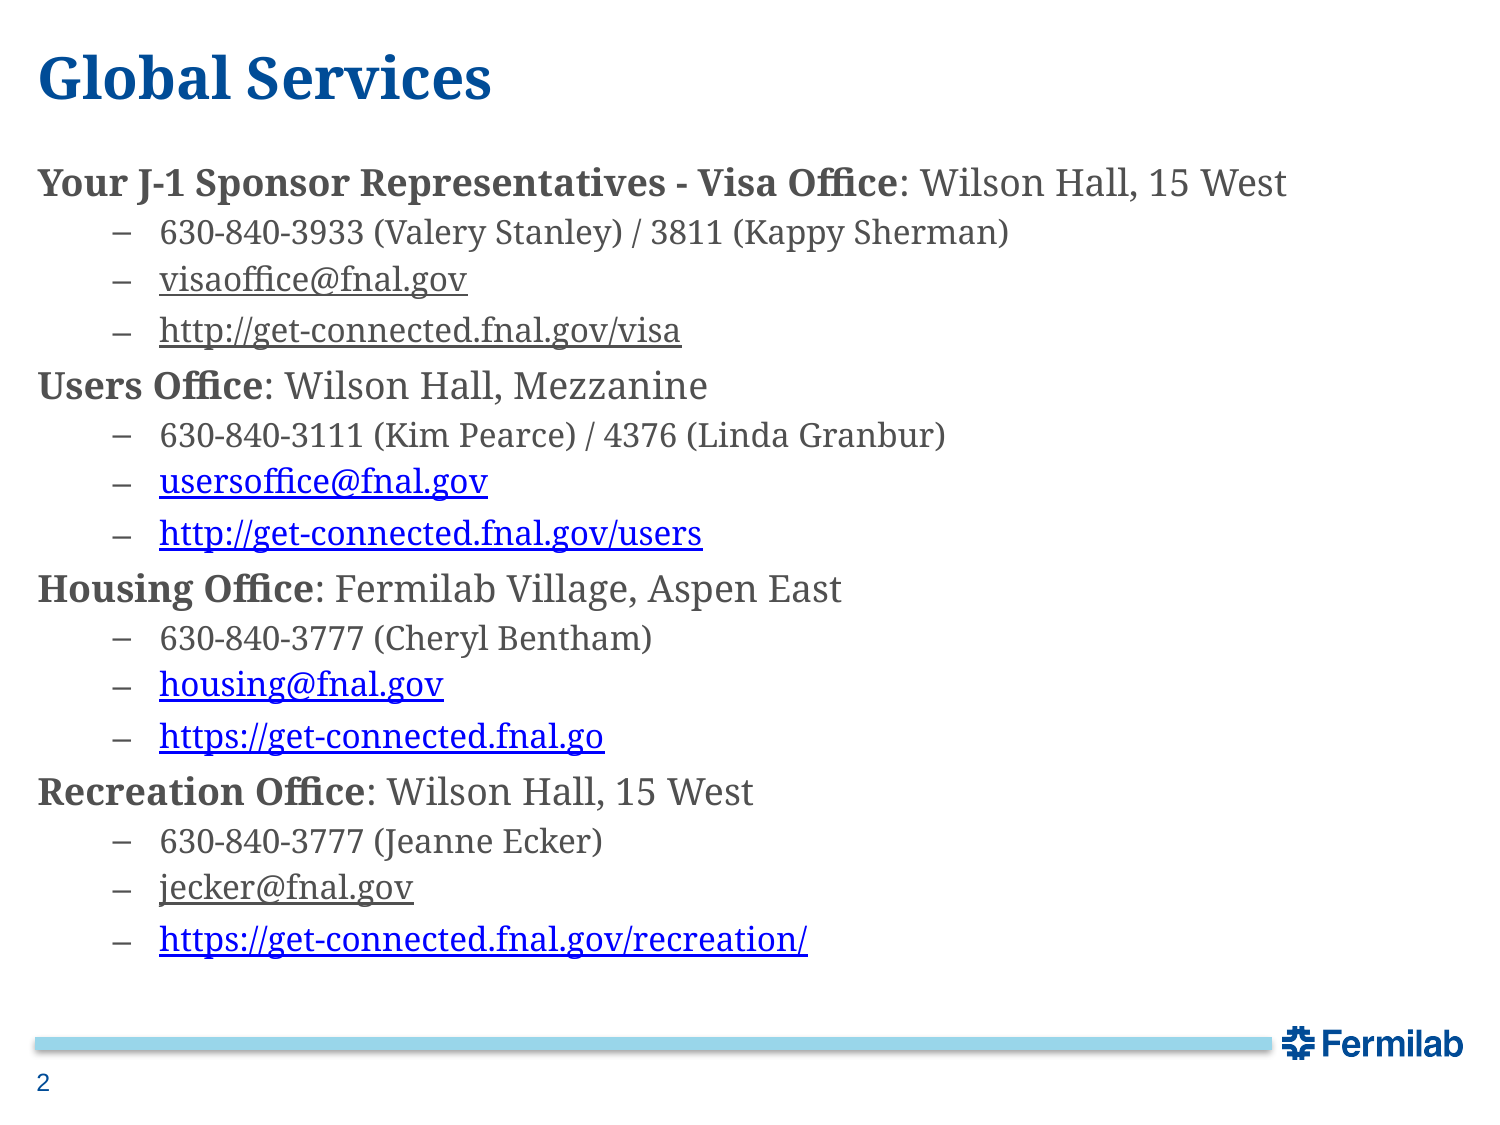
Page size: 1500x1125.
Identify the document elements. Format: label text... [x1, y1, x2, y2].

slide_number 2 [36, 1066, 105, 1106]
title Global Services [37, 41, 1463, 112]
picture [1282, 1026, 1463, 1060]
list Your J-1 Sponsor Representatives - Visa Office: Wilson Hall, 15 West 630-840-3933 (Valery Stanley) / 3811 (Kappy Sherman) visaoffice@fnal.gov http://get-connected.fnal.gov/visa Users Office: Wilson Hall, Mezzanine 630-840-3111 (Kim Pearce) / 4376 (Linda Granbur) usersoffice@fnal.gov http://get-connected.fnal.gov/users Housing Office: Fermilab Village, Aspen East 630-840-3777 (Cheryl Bentham) housing@fnal.gov https://get-connected.fnal.go Recreation Office: Wilson Hall, 15 West 630-840-3777 (Jeanne Ecker) jecker@fnal.gov https://get-connected.fnal.gov/recreation/ [37, 159, 1461, 990]
